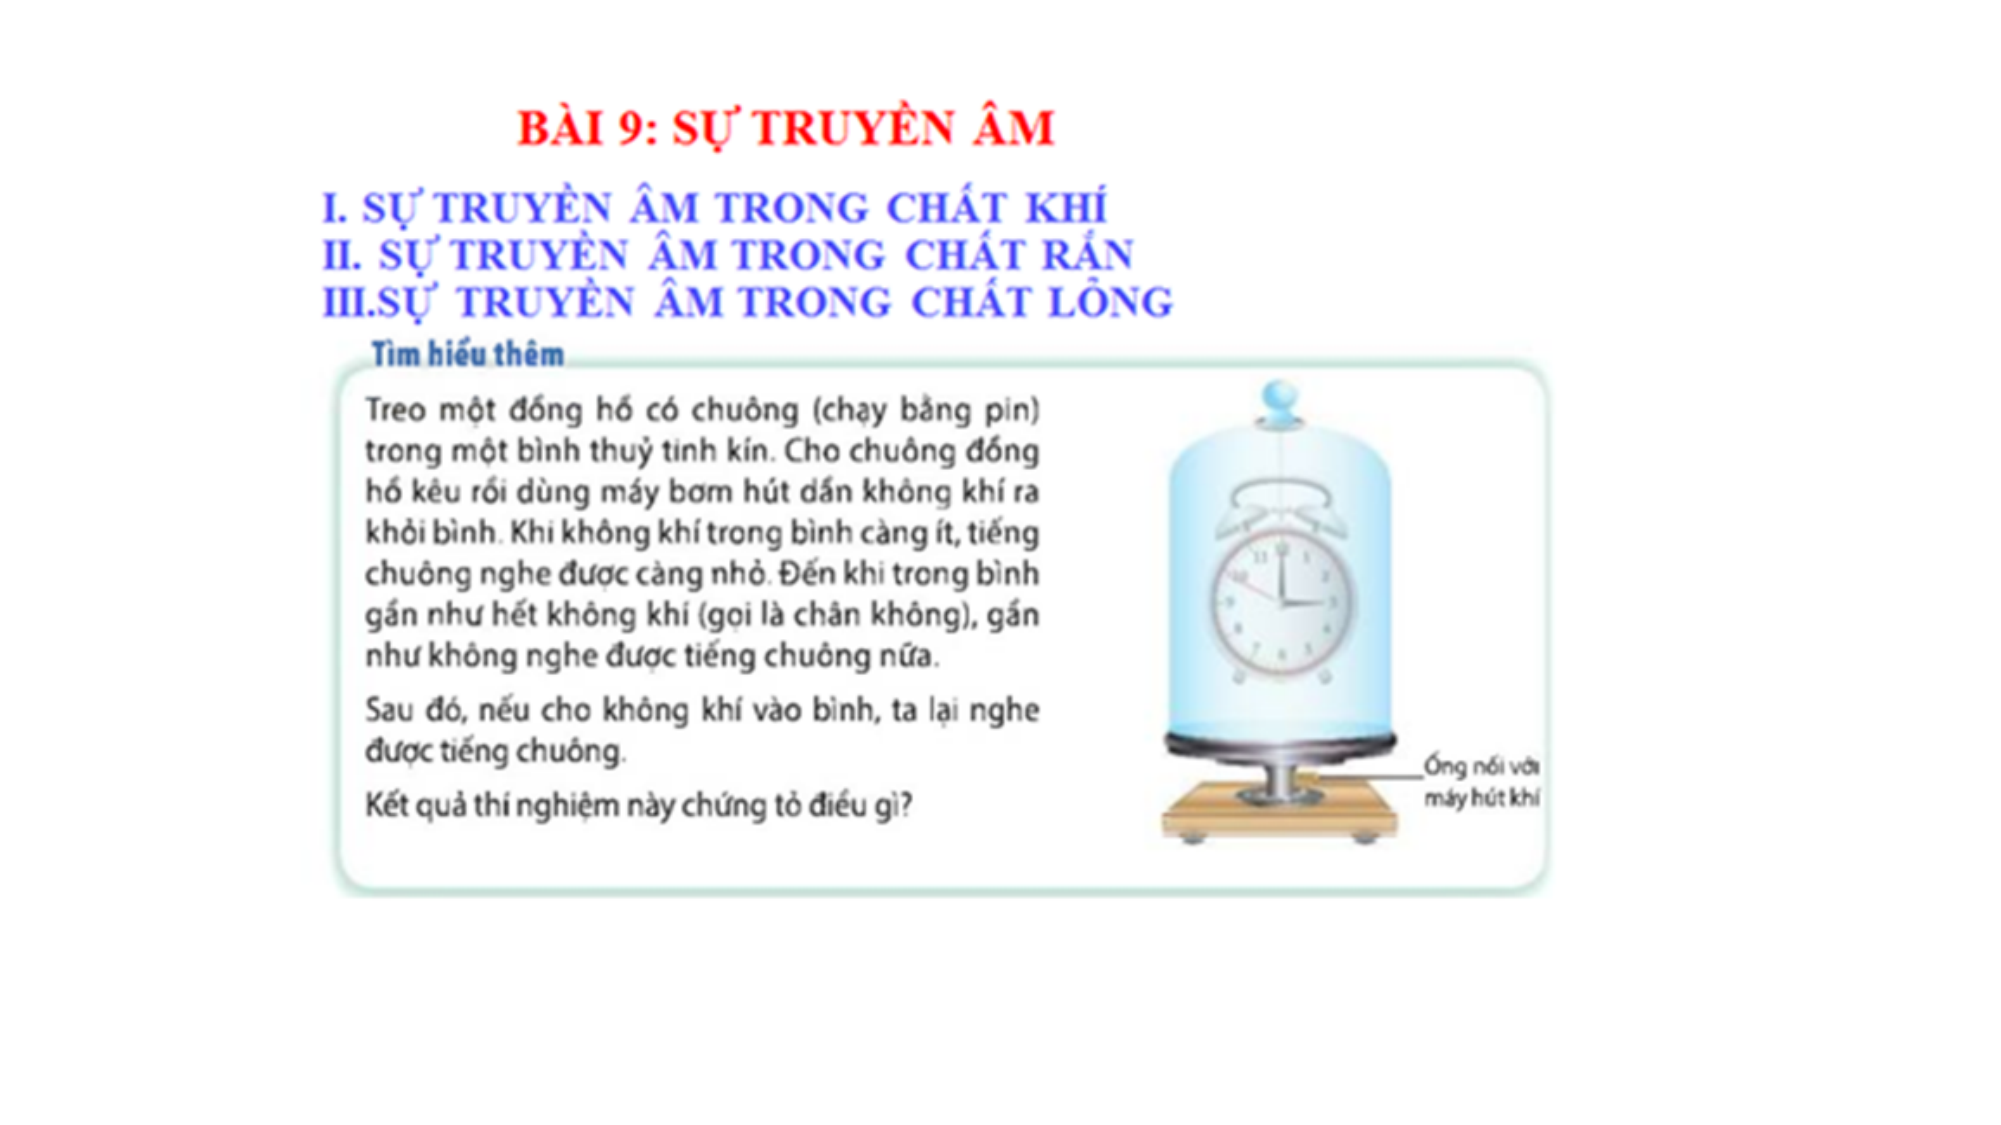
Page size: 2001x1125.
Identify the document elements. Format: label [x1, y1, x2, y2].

picture [90, 0, 1821, 983]
